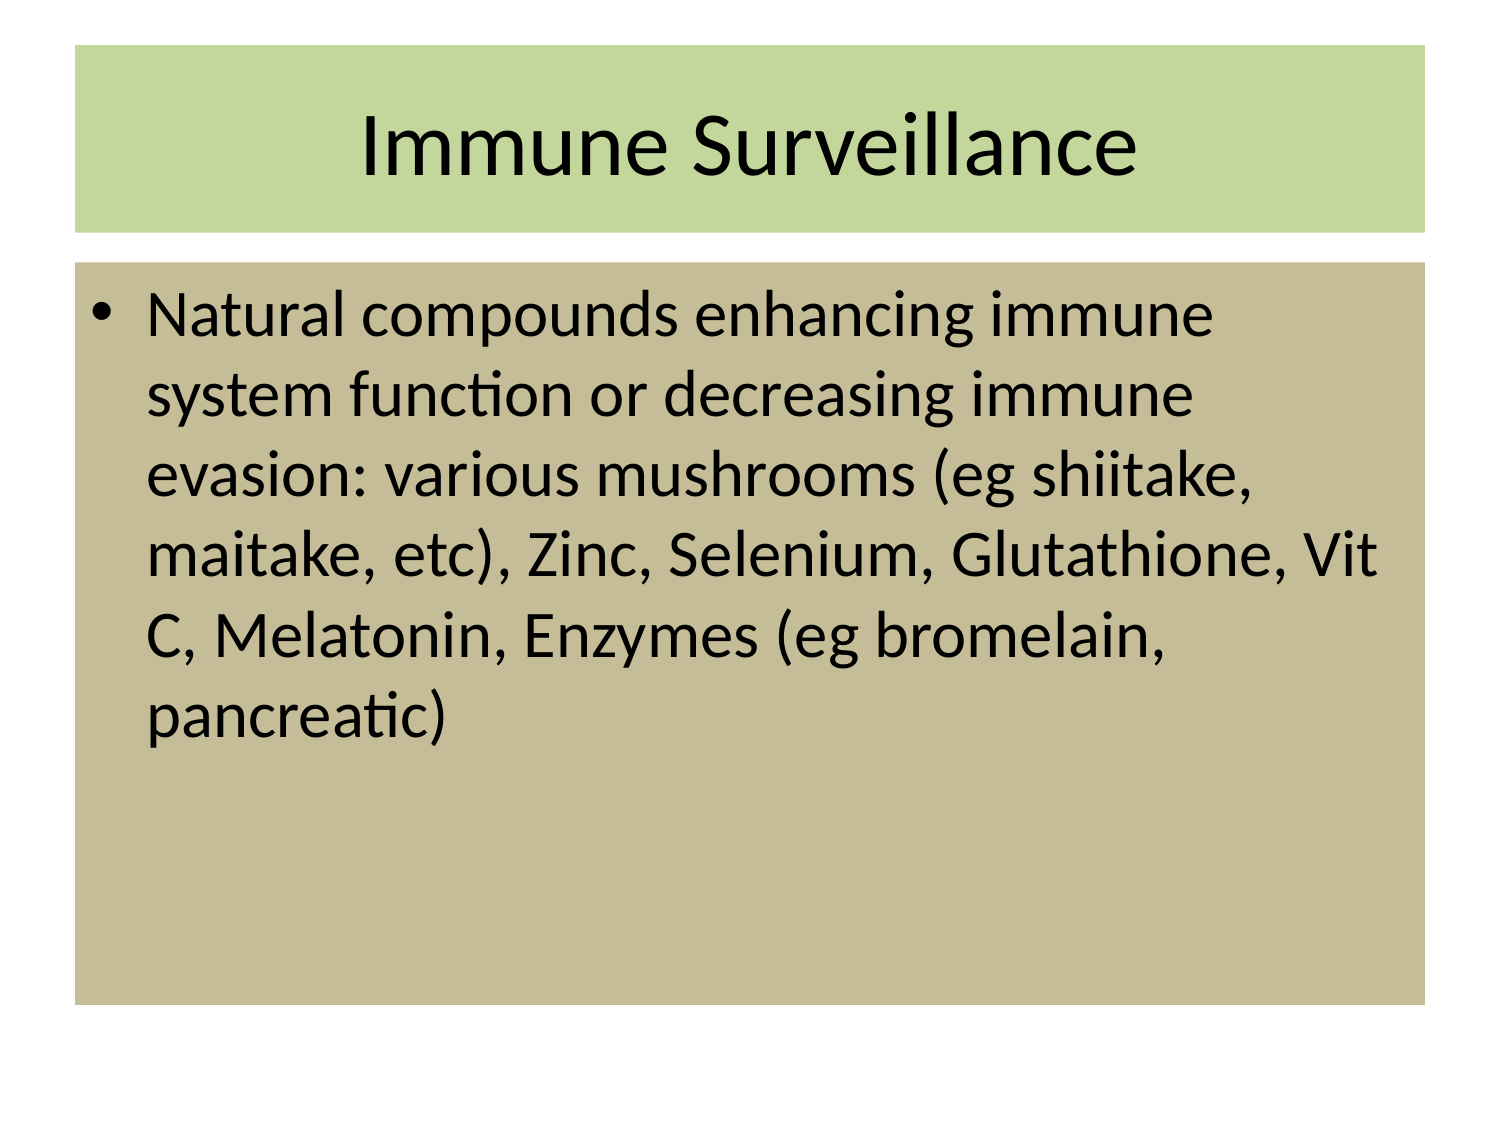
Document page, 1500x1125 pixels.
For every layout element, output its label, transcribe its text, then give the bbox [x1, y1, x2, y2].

title Immune Surveillance [74, 44, 1426, 233]
list Natural compounds enhancing immune system function or decreasing immune evasion: various mushrooms (eg shiitake, maitake, etc), Zinc, Selenium, Glutathione, Vit C, Melatonin, Enzymes (eg bromelain, pancreatic) [74, 262, 1426, 1006]
